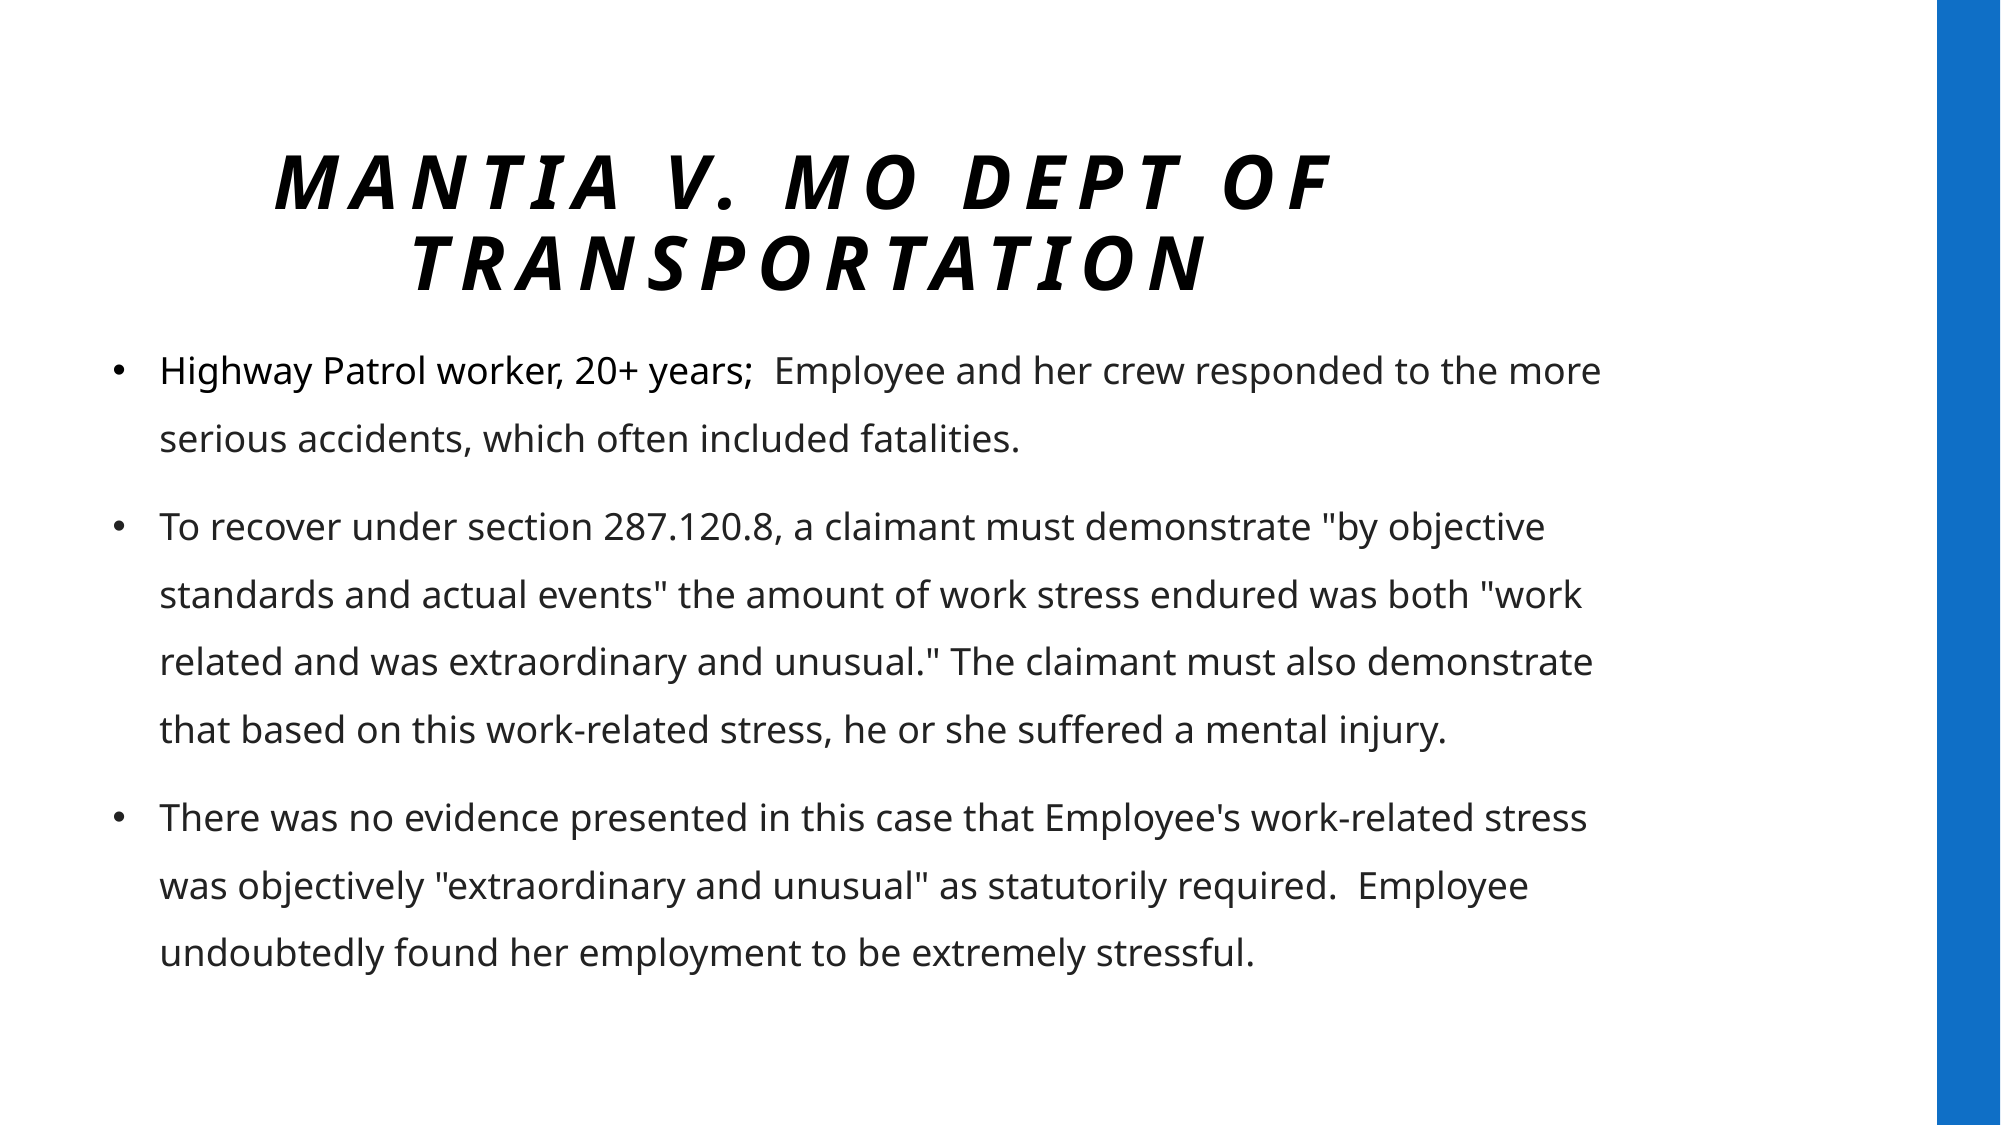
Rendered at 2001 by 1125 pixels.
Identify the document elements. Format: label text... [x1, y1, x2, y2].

list Highway Patrol worker, 20+ years; Employee and her crew responded to the more serious accidents, which often included fatalities. To recover under section 287.120.8, a claimant must demonstrate "by objective standards and actual events" the amount of work stress endured was both "work related and was extraordinary and unusual." The claimant must also demonstrate that based on this work-related stress, he or she suffered a mental injury. There was no evidence presented in this case that Employee's work-related stress was objectively "extraordinary and unusual" as statutorily required. Employee undoubtedly found her employment to be extremely stressful. [112, 324, 1625, 1100]
title Mantia v. MO DepT OF TRANSPORTATION [139, 145, 1475, 306]
